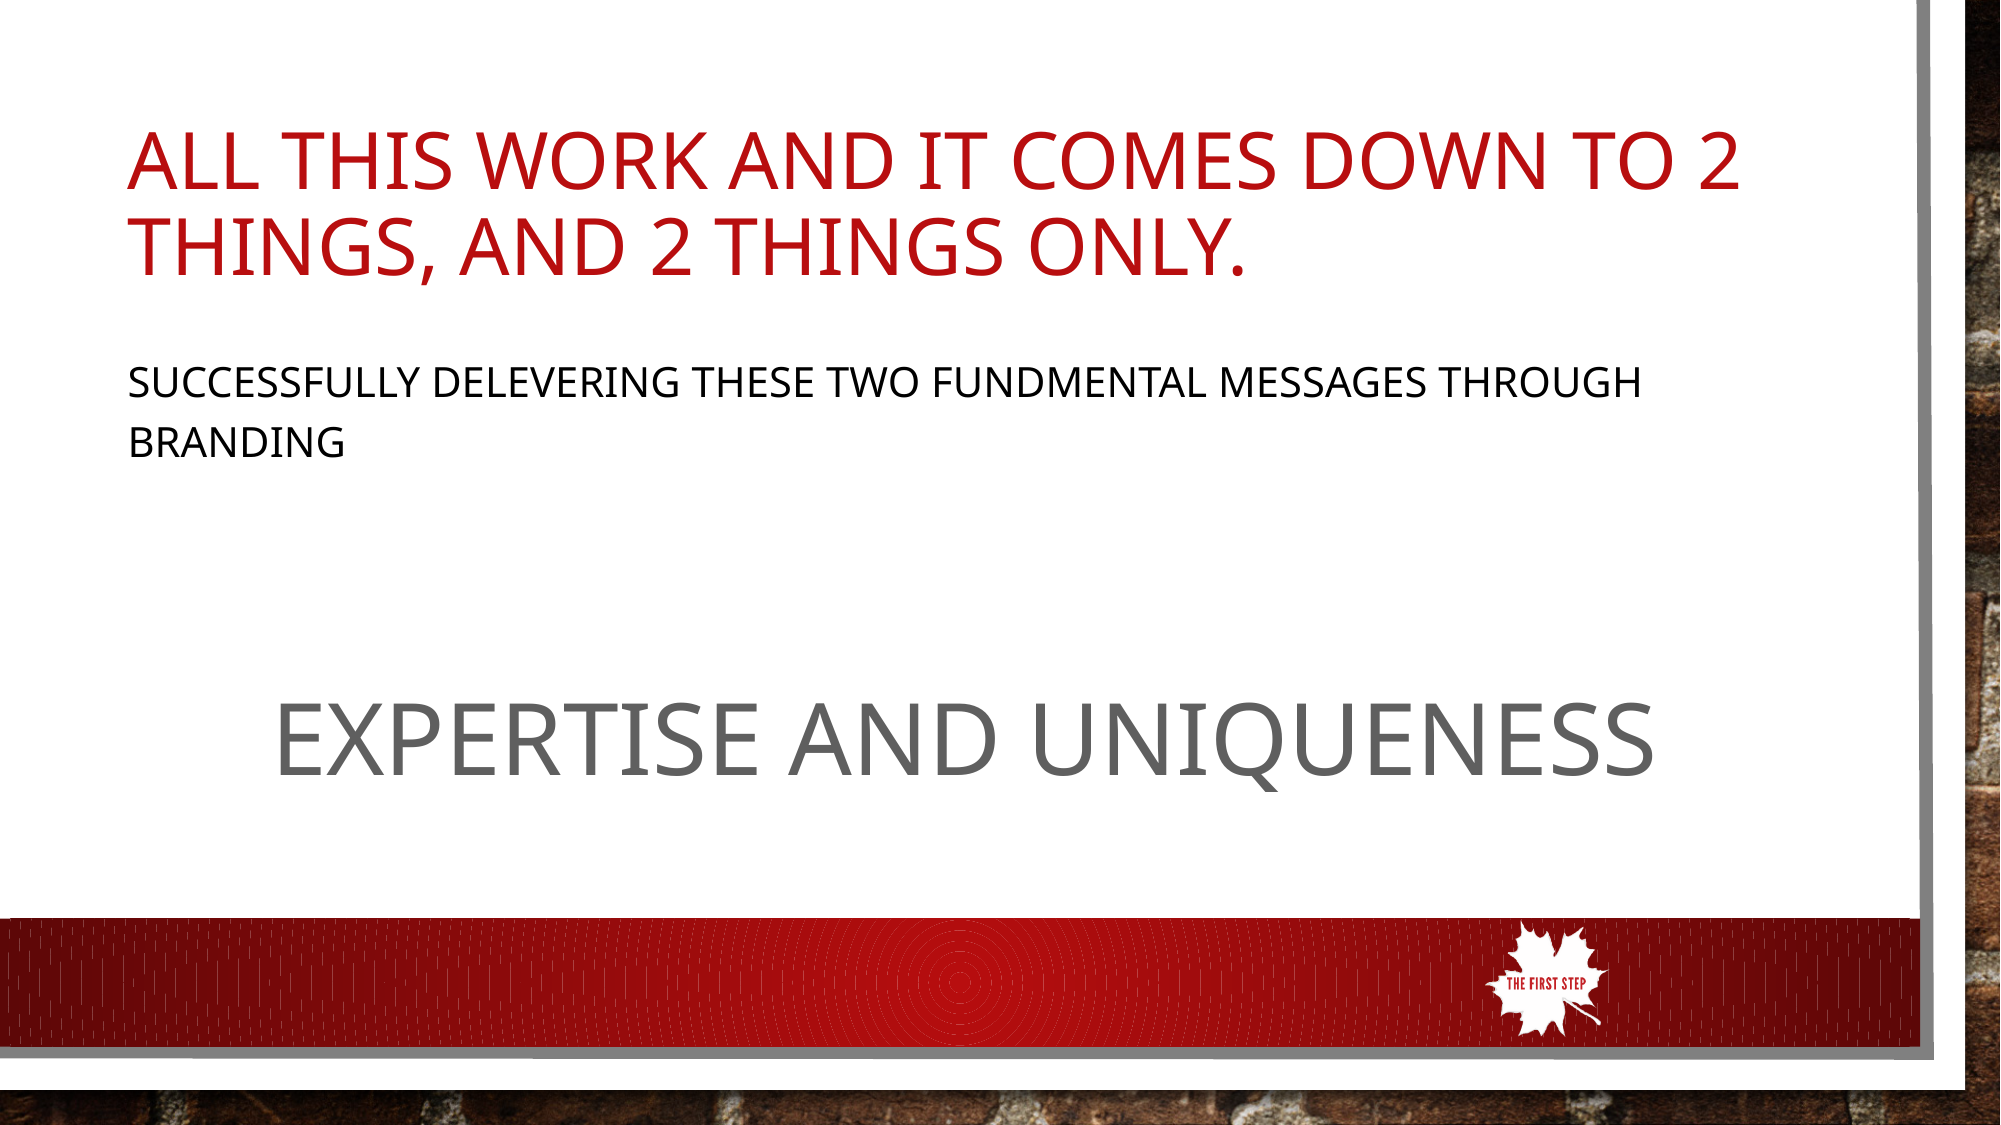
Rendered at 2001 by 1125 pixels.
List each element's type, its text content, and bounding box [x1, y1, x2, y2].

picture [1476, 909, 1622, 1062]
picture [0, 0, 2000, 1125]
list SUCCESSFULLY DELEVERING THESE TWO FUNDMENTAL MESSAGES THROUGH BRANDING Expertise and uniqueness [112, 338, 1818, 886]
title ALL THIS WORK AND IT COMES DOWN TO 2 THINGS, AND 2 THINGS ONLY. [112, 112, 1818, 302]
